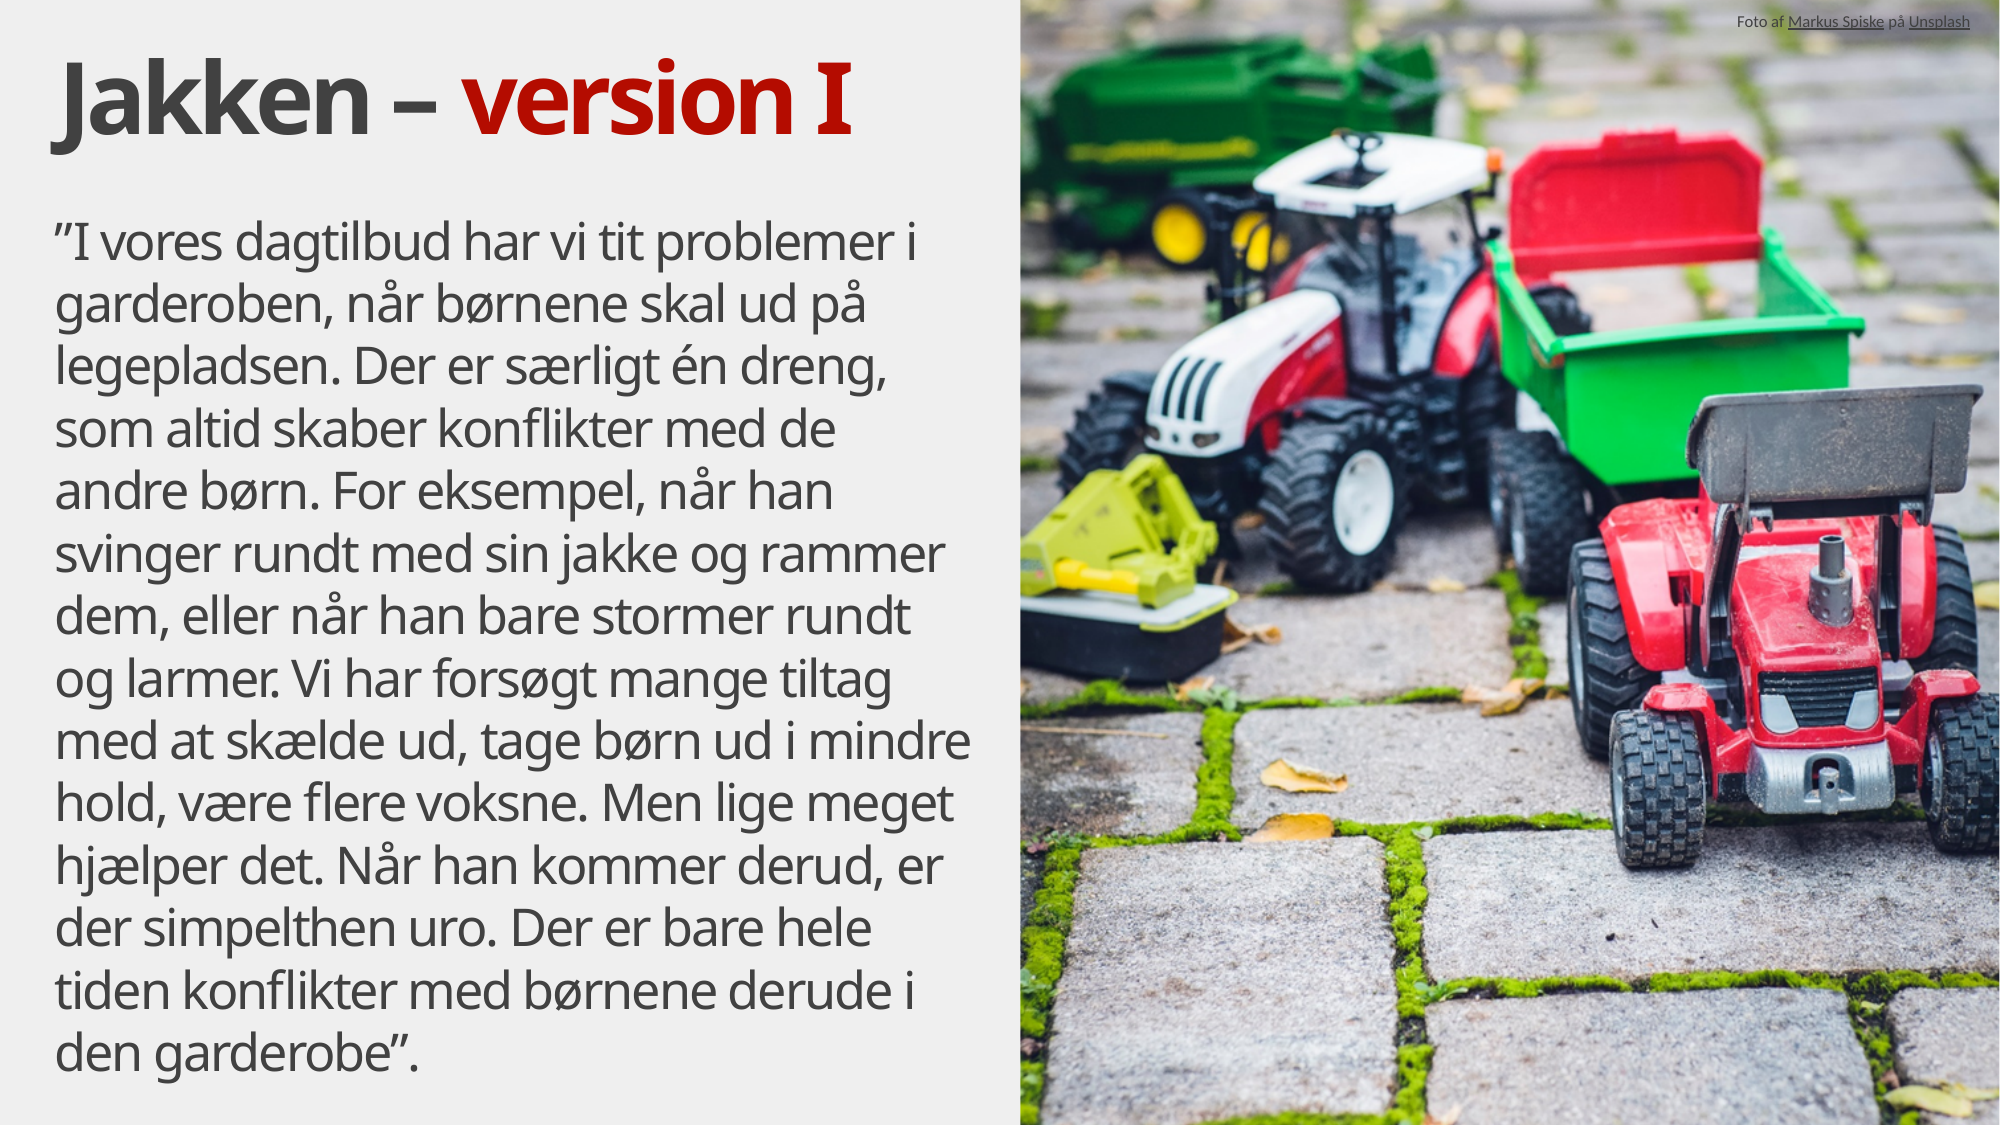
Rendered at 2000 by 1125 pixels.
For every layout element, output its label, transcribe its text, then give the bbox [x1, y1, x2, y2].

picture [1020, 0, 2000, 1125]
title Jakken – version I [58, 46, 921, 208]
list ”I vores dagtilbud har vi tit problemer i garderoben, når børnene skal ud på legepladsen. Der er særligt én dreng, som altid skaber konflikter med de andre børn. For eksempel, når han svinger rundt med sin jakke og rammer dem, eller når han bare stormer rundt og larmer. Vi har forsøgt mange tiltag med at skælde ud, tage børn ud i mindre hold, være flere voksne. Men lige meget hjælper det. Når han kommer derud, er der simpelthen uro. Der er bare hele tiden konflikter med børnene derude i den garderobe”. [54, 208, 977, 1083]
